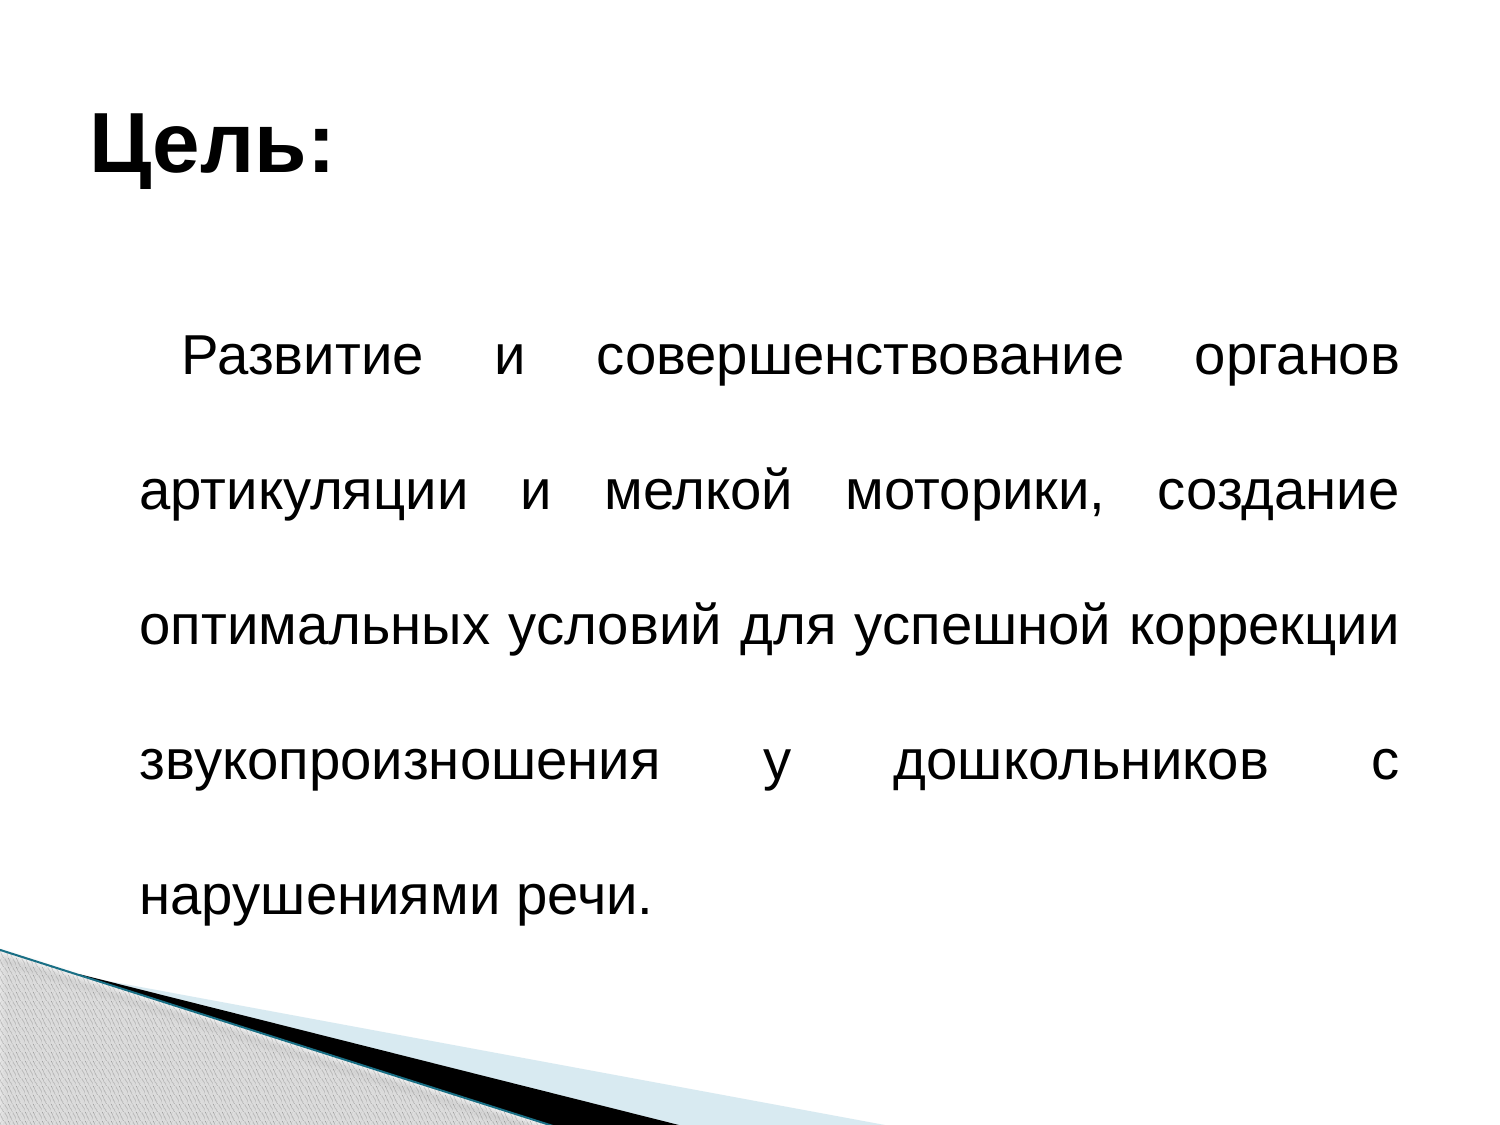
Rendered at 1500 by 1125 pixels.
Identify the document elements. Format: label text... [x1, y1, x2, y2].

title Цель: [75, 45, 1425, 233]
list Развитие и совершенствование органов артикуляции и мелкой моторики, создание оптимальных условий для успешной коррекции звукопроизношения у дошкольников с нарушениями речи. [64, 243, 1415, 986]
